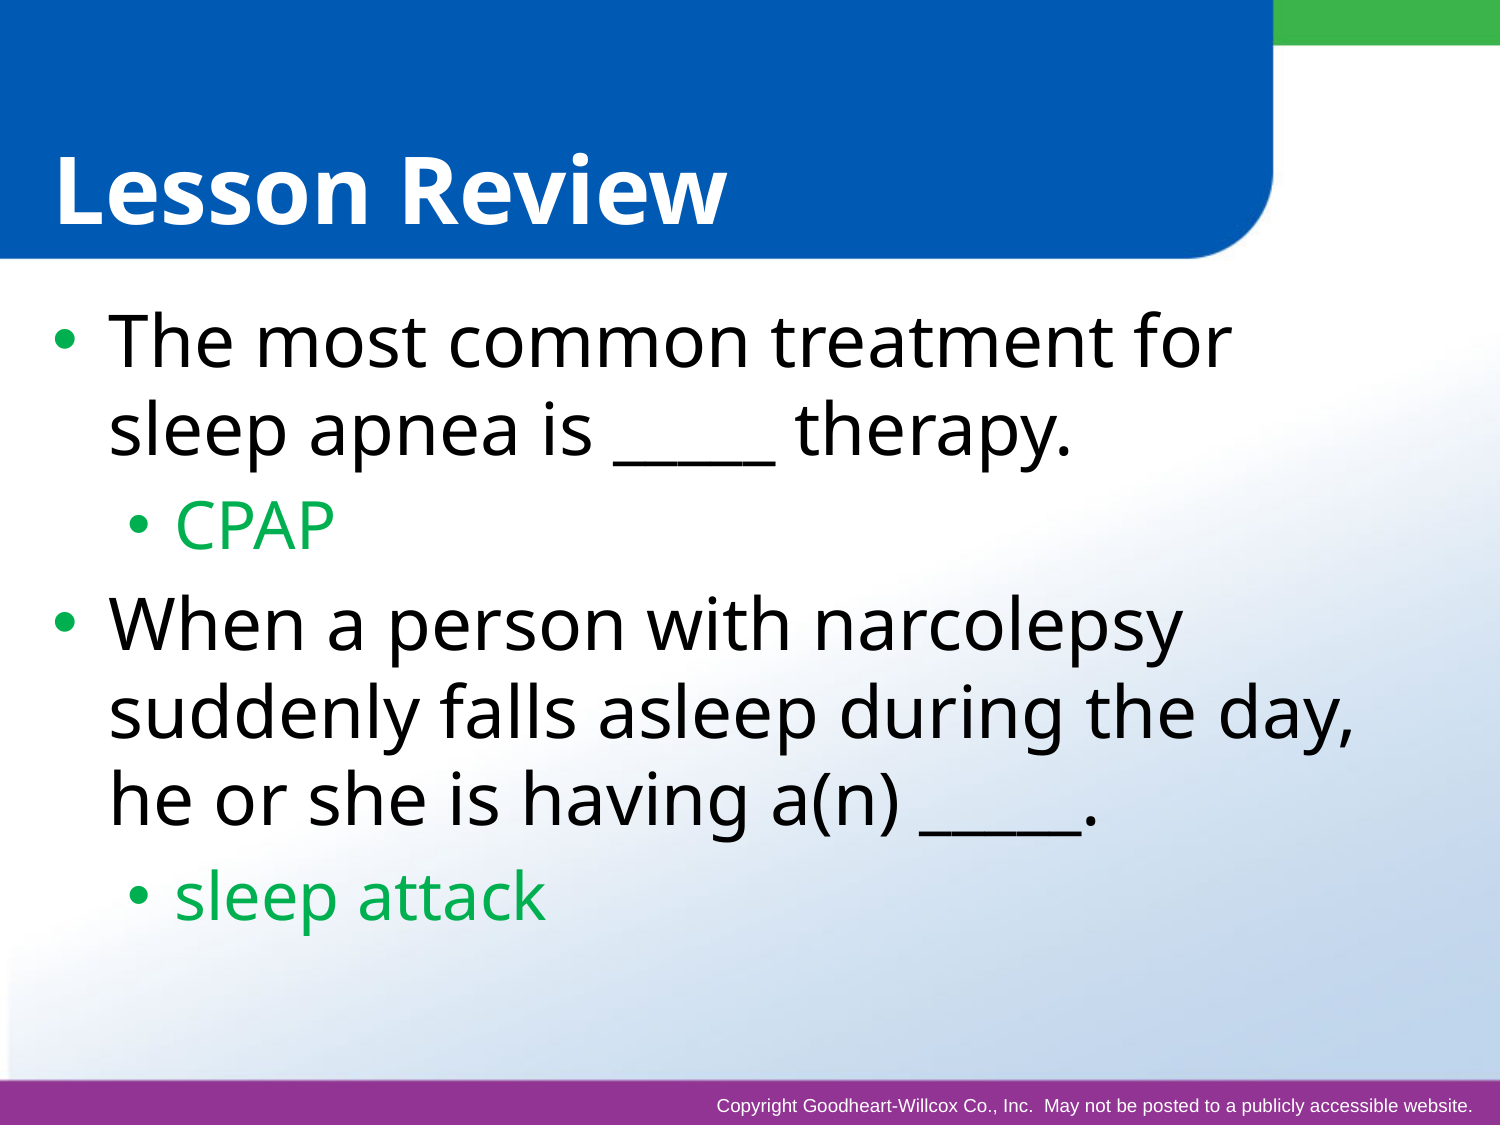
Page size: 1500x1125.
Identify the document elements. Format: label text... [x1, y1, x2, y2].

list The most common treatment for sleep apnea is _____ therapy. CPAP When a person with narcolepsy suddenly falls asleep during the day, he or she is having a(n) _____. sleep attack [37, 287, 1438, 1050]
title Lesson Review [37, 87, 1238, 251]
picture [0, 0, 1500, 1125]
